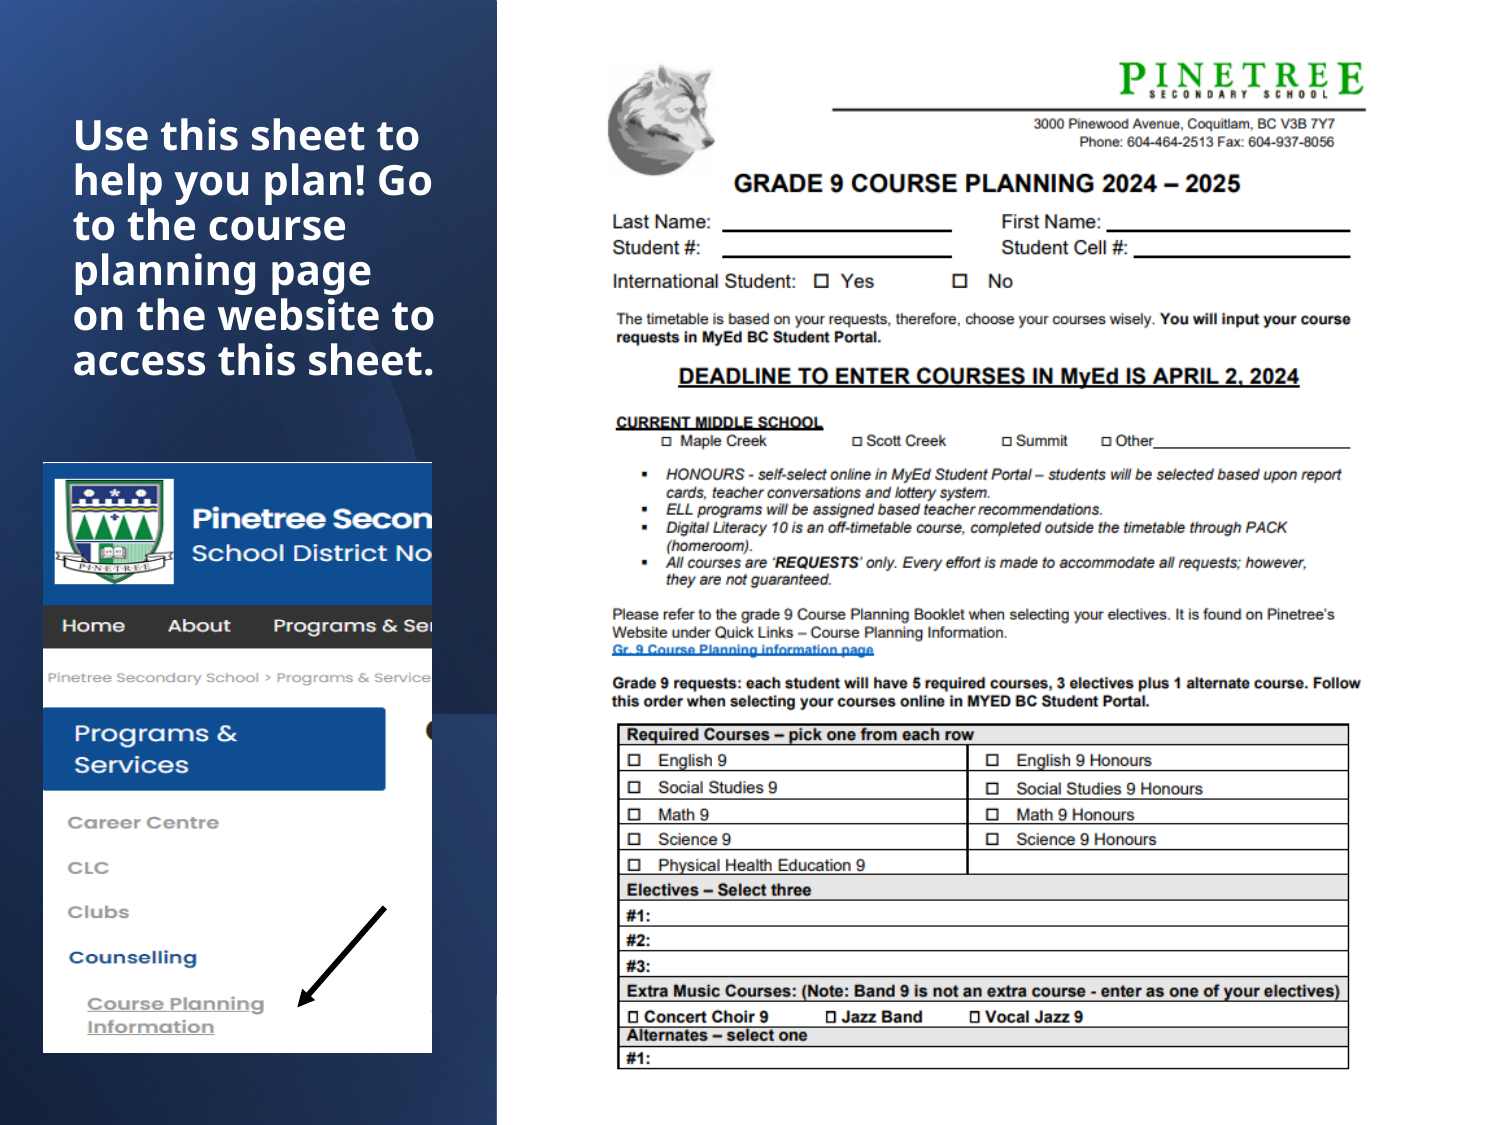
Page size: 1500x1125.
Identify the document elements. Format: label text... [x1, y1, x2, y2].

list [590, 38, 1396, 1094]
text_box [0, 0, 498, 1124]
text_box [297, 907, 385, 1008]
title Use this sheet to help you plan! Go to the course planning page on the website to access this sheet. [57, 96, 452, 392]
text_box [498, 0, 1500, 1125]
picture [43, 462, 432, 1053]
